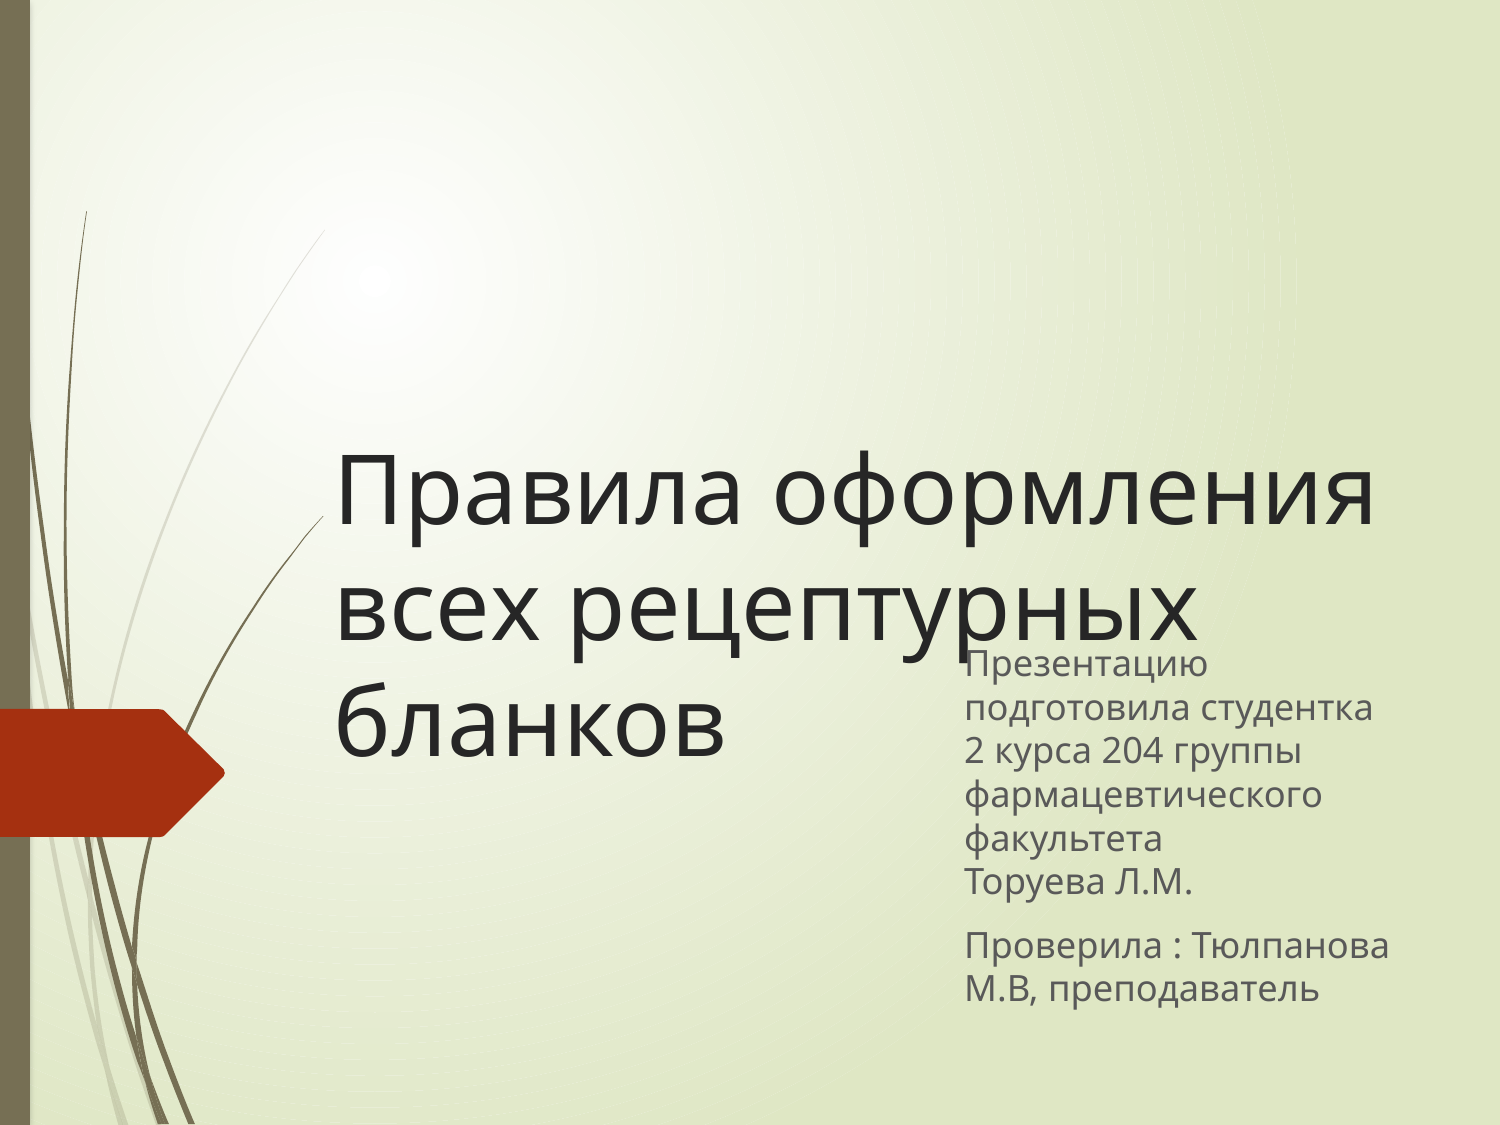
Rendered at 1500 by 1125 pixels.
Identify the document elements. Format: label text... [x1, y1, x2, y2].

title Правила оформления всех рецептурных бланков [318, 412, 1402, 784]
subtitle Презентацию подготовила студентка 2 курса 204 группы фармацевтического факультета Торуева Л.М. Проверила : Тюлпанова М.В, преподаватель [949, 632, 1450, 1020]
